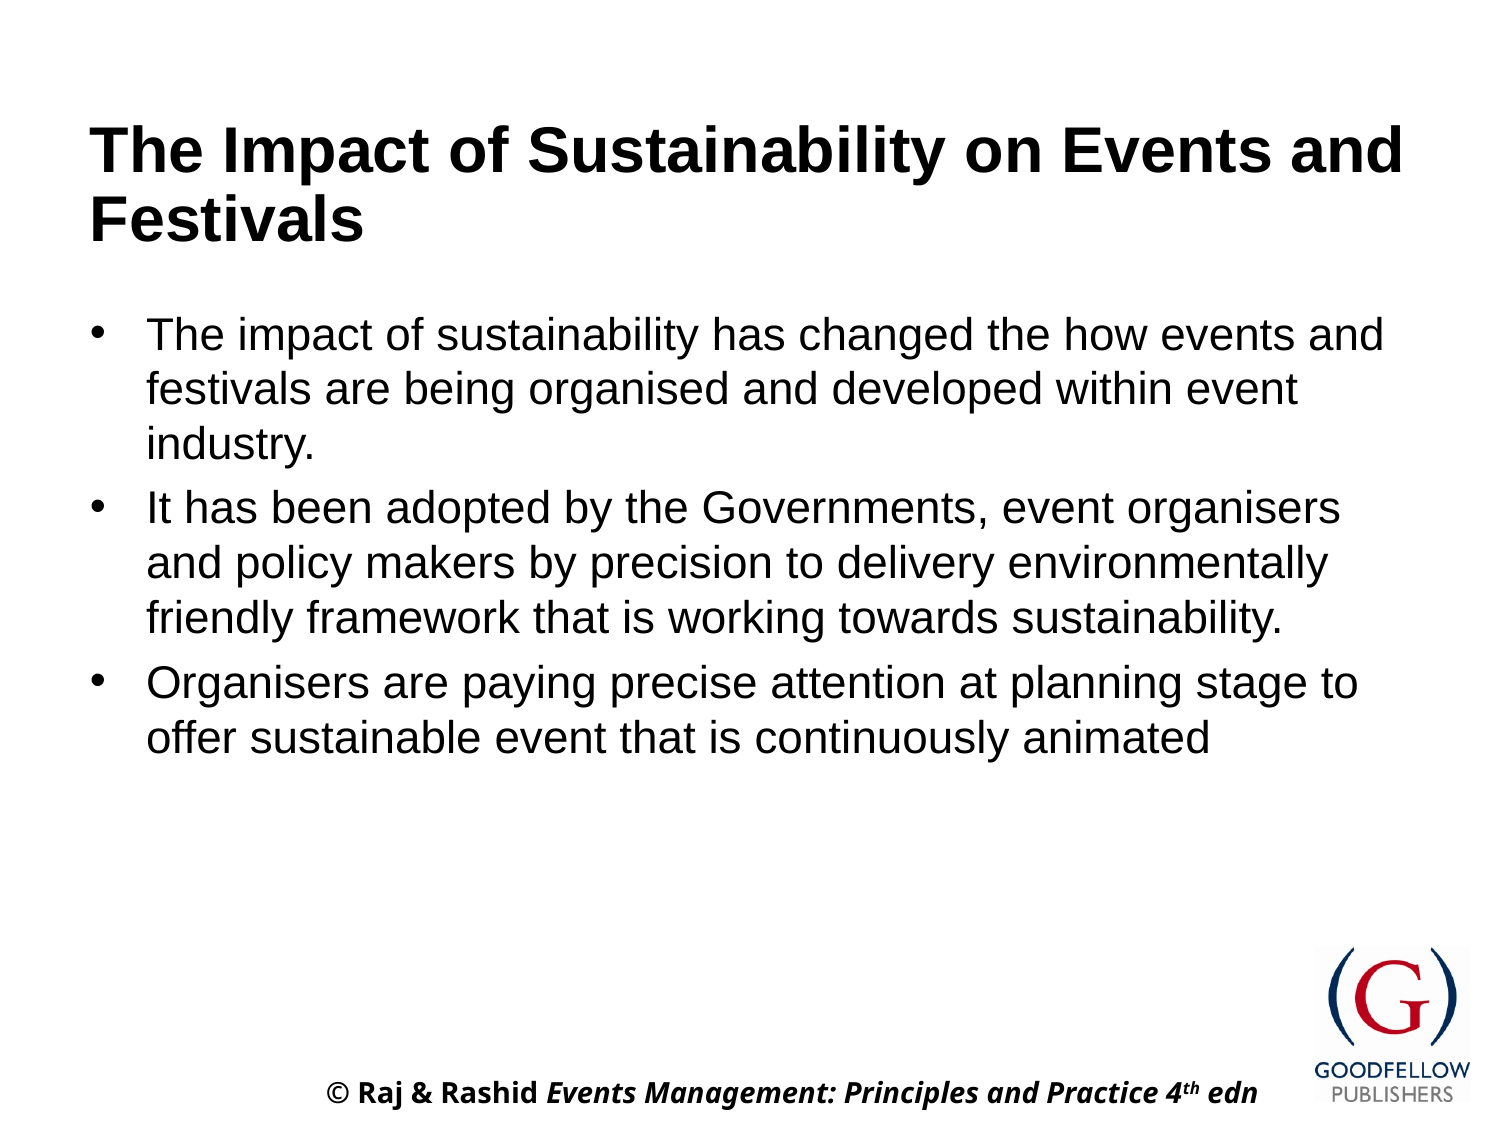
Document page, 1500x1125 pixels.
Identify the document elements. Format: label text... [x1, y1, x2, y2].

title The Impact of Sustainability on Events and Festivals [75, 109, 1425, 268]
list The impact of sustainability has changed the how events and festivals are being organised and developed within event industry. It has been adopted by the Governments, event organisers and policy makers by precision to delivery environmentally friendly framework that is working towards sustainability. Organisers are paying precise attention at planning stage to offer sustainable event that is continuously animated [75, 296, 1425, 923]
picture [1315, 947, 1470, 1102]
